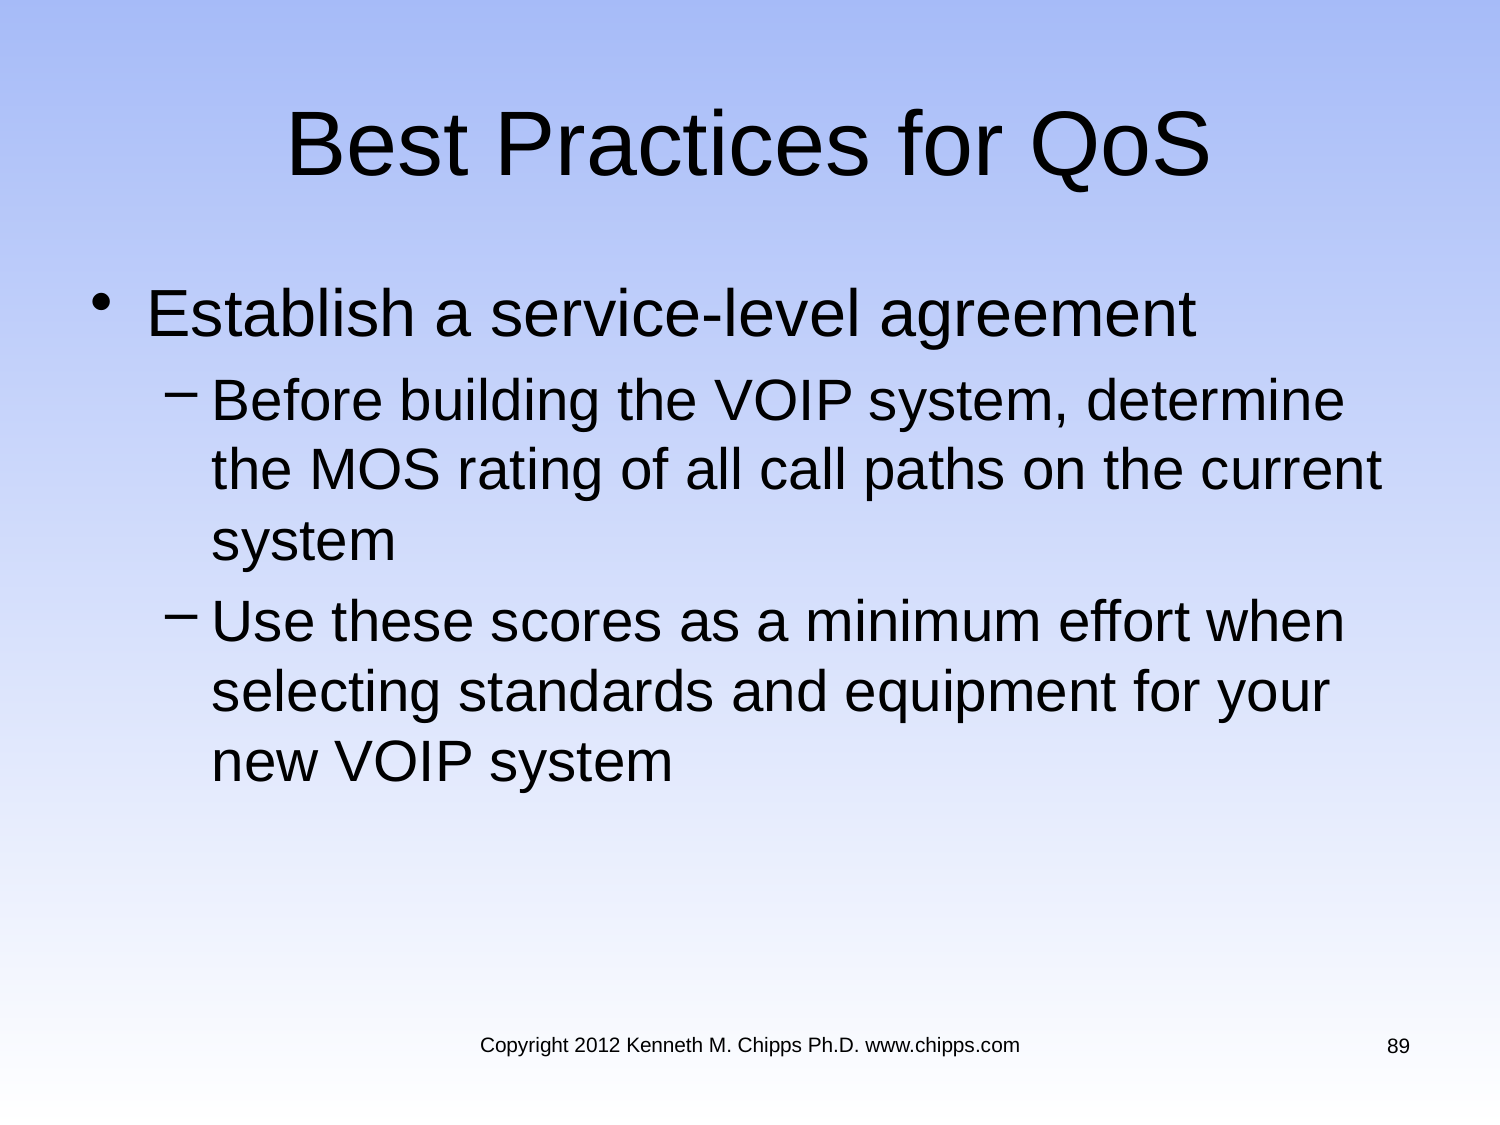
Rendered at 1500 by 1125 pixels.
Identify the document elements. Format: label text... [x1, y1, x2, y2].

list Establish a service-level agreement Before building the VOIP system, determine the MOS rating of all call paths on the current system Use these scores as a minimum effort when selecting standards and equipment for your new VOIP system [75, 262, 1425, 1005]
title Best Practices for QoS [75, 45, 1425, 233]
slide_number 89 [1074, 1024, 1426, 1104]
footer Copyright 2012 Kenneth M. Chipps Ph.D. www.chipps.com [449, 1024, 1051, 1103]
